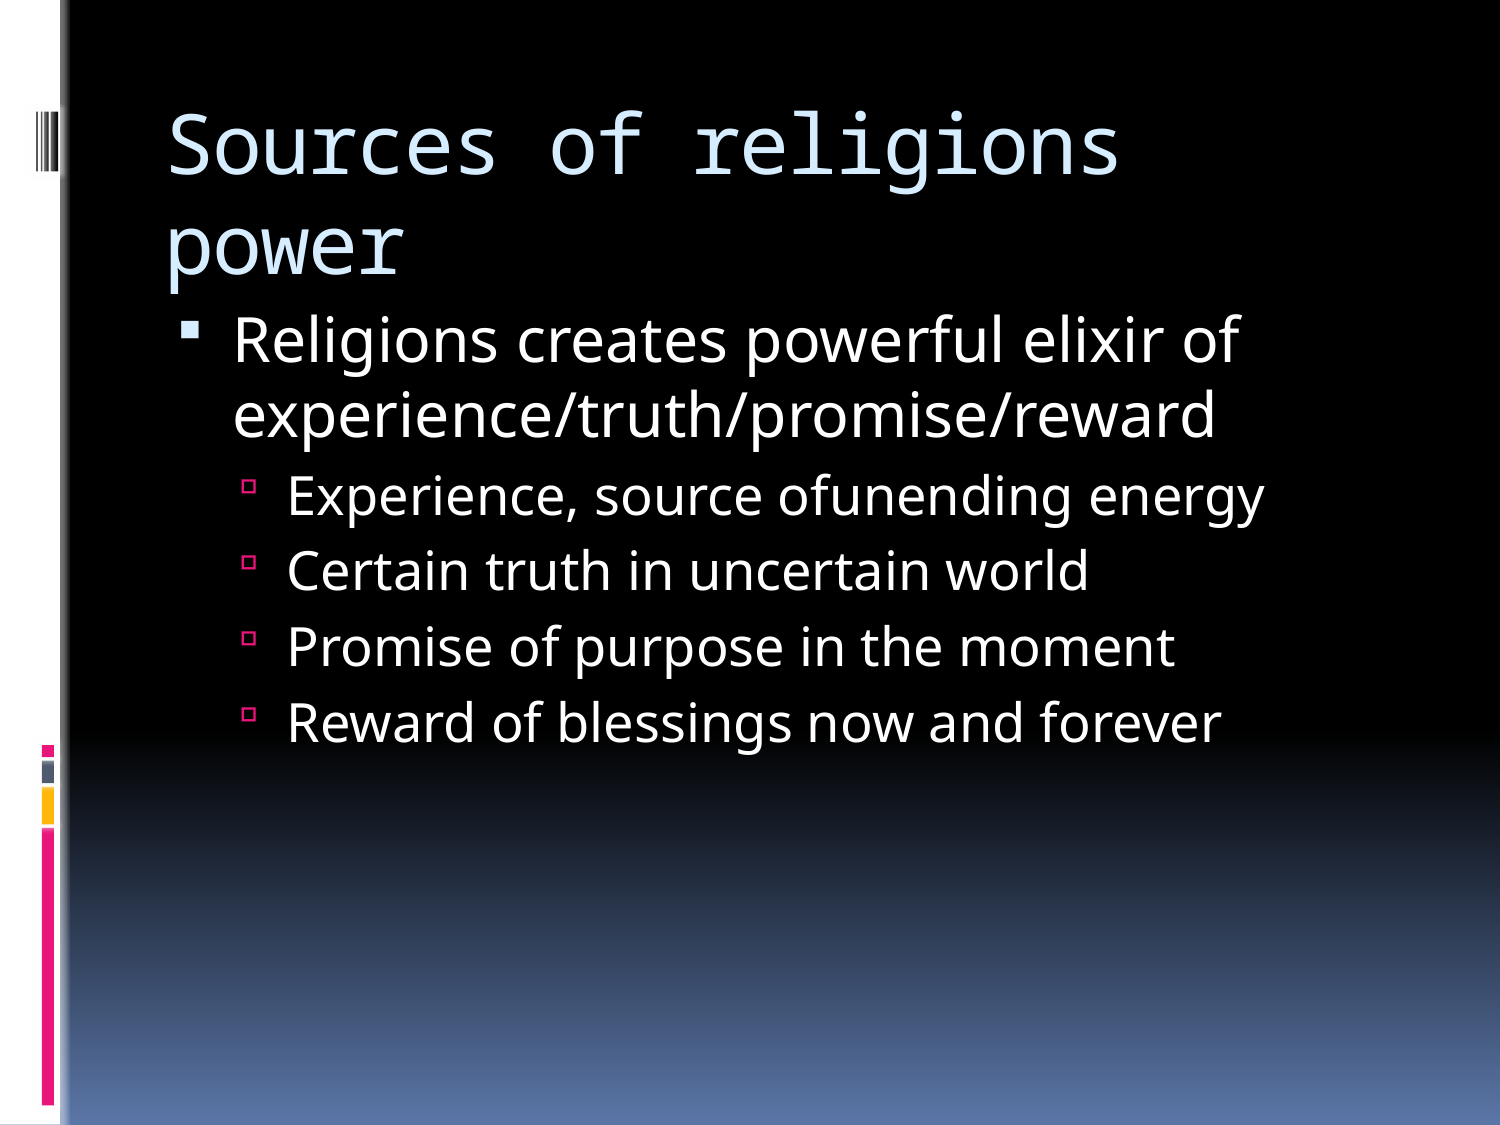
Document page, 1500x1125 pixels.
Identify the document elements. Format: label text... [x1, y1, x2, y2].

list Religions creates powerful elixir of experience/truth/promise/reward Experience, source ofunending energy Certain truth in uncertain world Promise of purpose in the moment Reward of blessings now and forever [149, 292, 1426, 1043]
title Sources of religions power [150, 84, 1425, 235]
